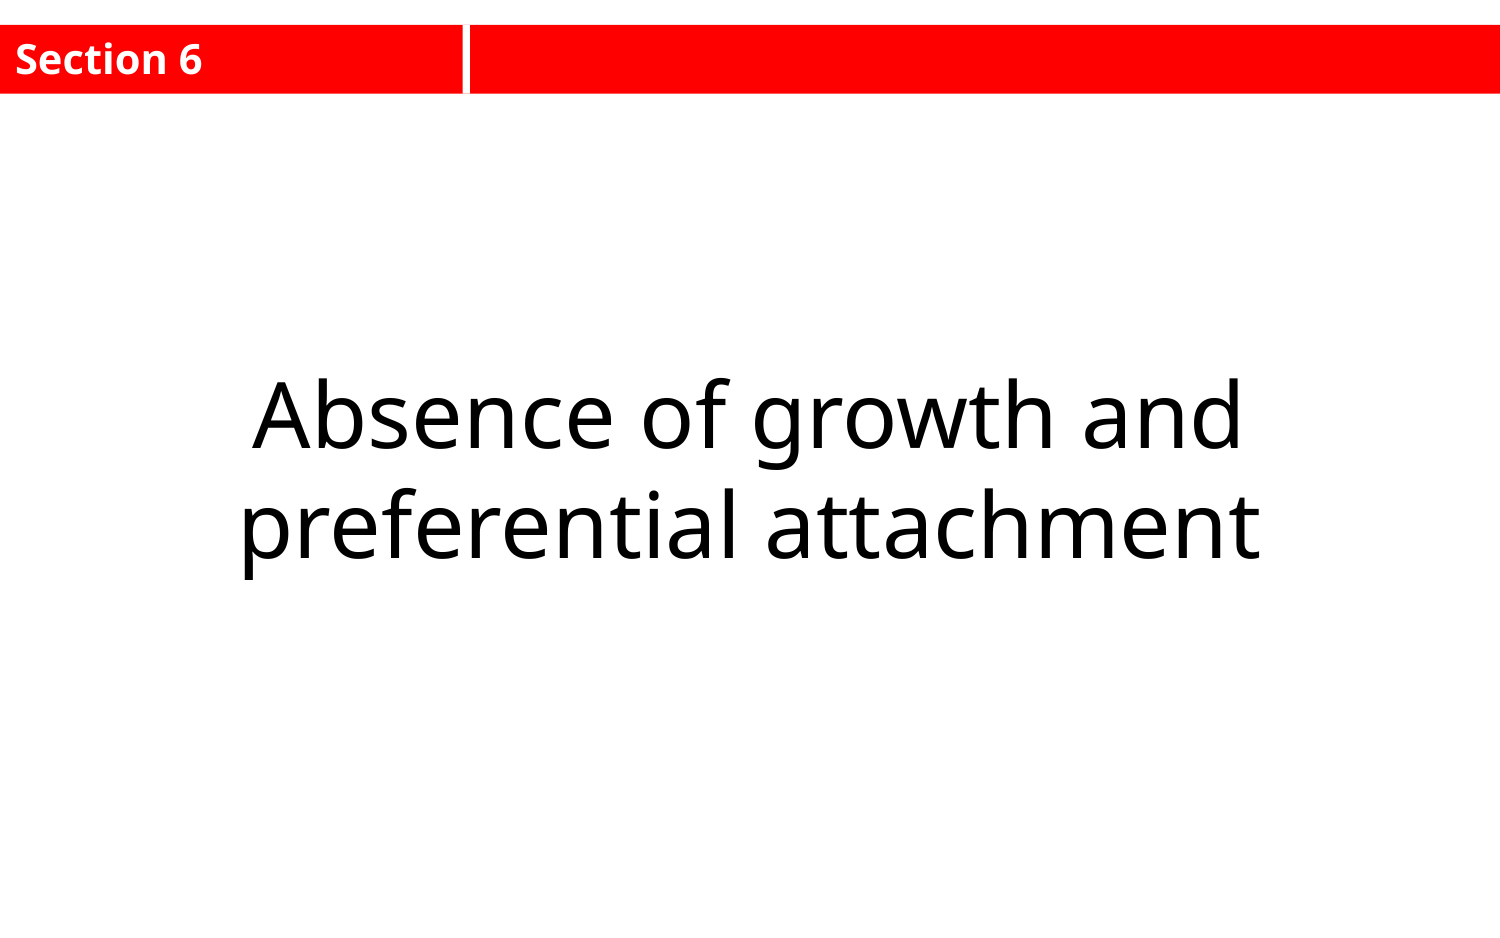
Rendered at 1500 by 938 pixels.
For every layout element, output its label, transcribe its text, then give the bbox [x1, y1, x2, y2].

text_box [462, 24, 470, 94]
text_box Section 6 [470, 24, 1500, 94]
text_box Section 6 [0, 24, 462, 94]
text_box Absence of growth and preferential attachment [0, 350, 1500, 695]
